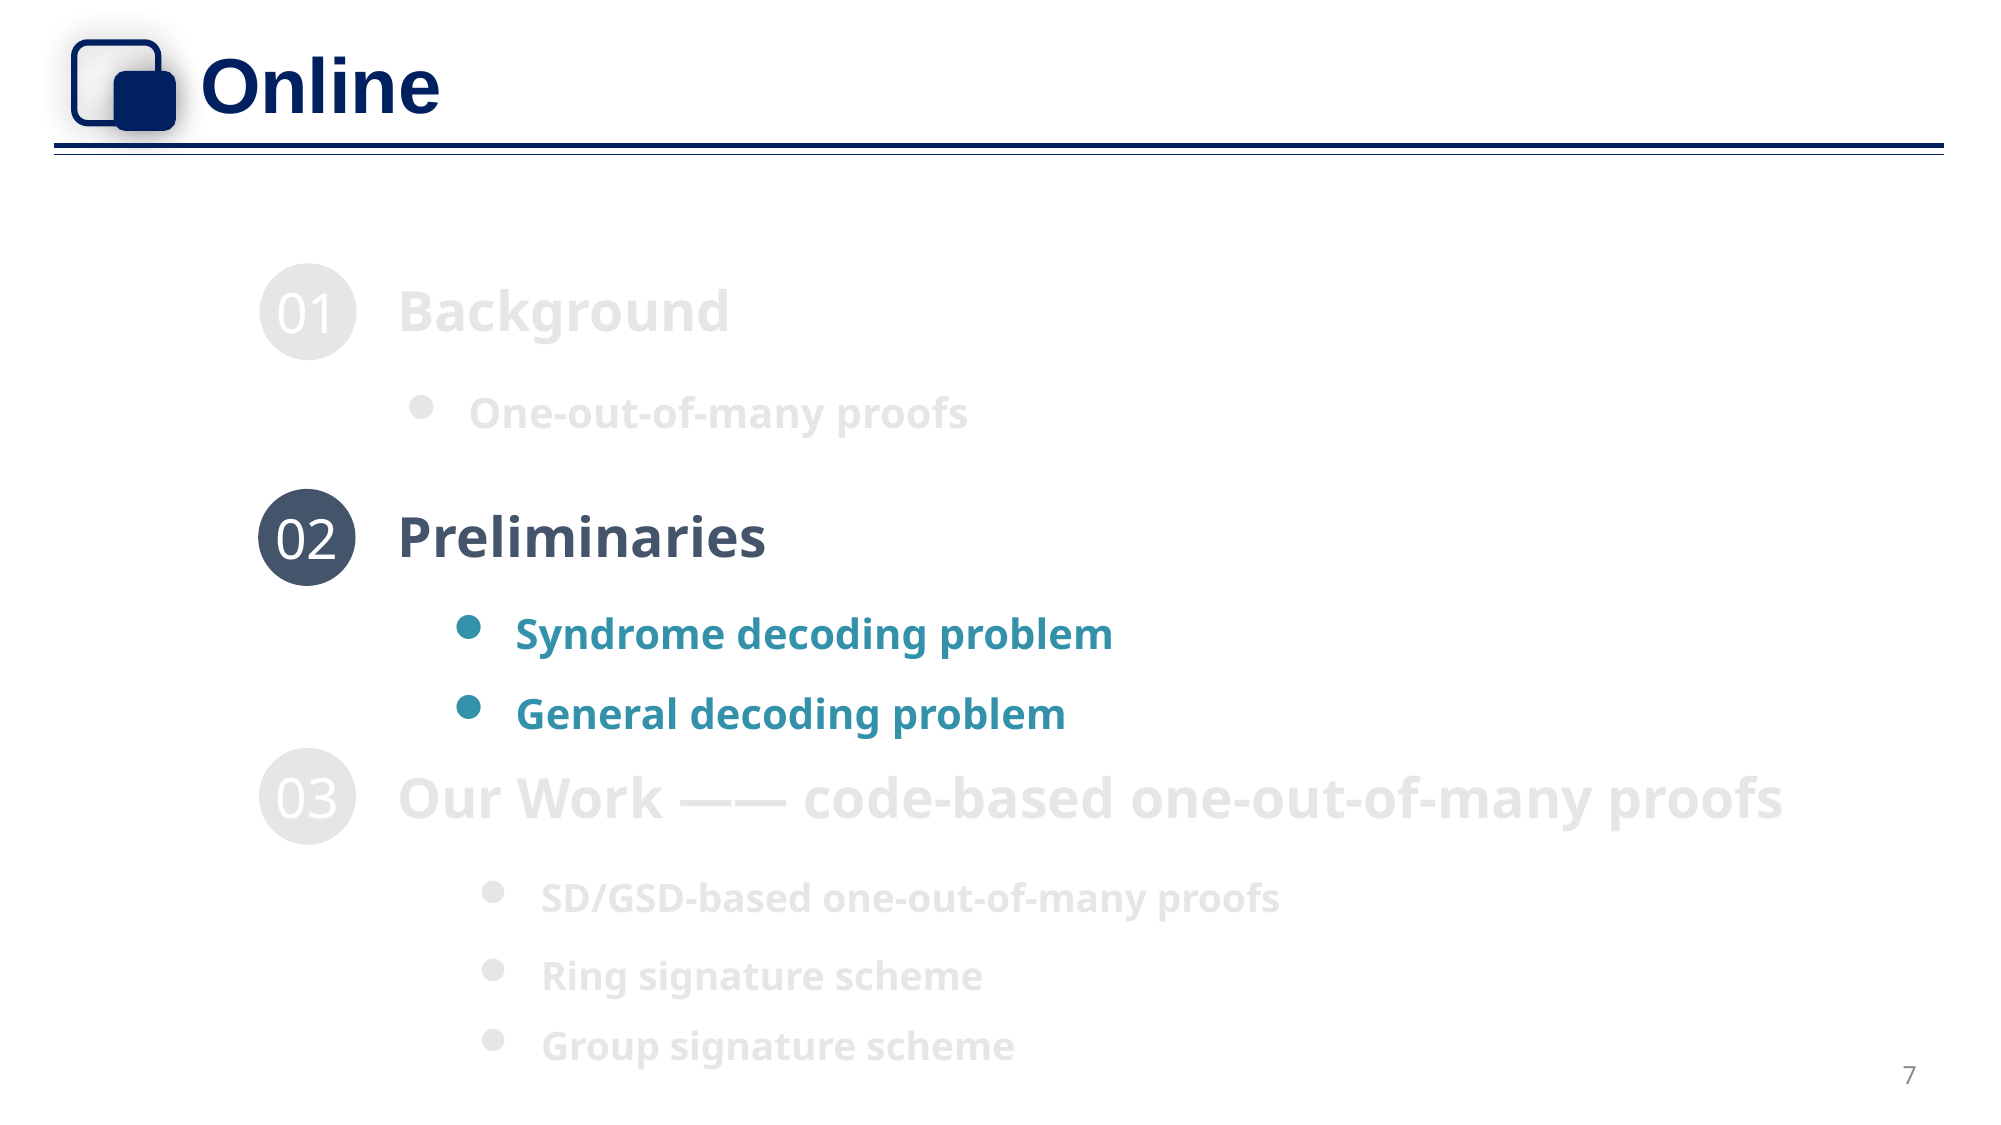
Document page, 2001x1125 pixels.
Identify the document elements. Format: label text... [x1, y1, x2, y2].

text_box Background [382, 268, 756, 351]
slide_number 7 [1481, 1046, 1932, 1107]
text_box General decoding problem [438, 680, 1439, 746]
text_box Group signature scheme [463, 1014, 1477, 1076]
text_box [258, 488, 1728, 586]
title Online [185, 28, 479, 149]
text_box 01 [258, 262, 358, 362]
text_box Syndrome decoding problem [438, 600, 1596, 666]
text_box One-out-of-many proofs [391, 379, 1549, 445]
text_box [259, 747, 1881, 1007]
